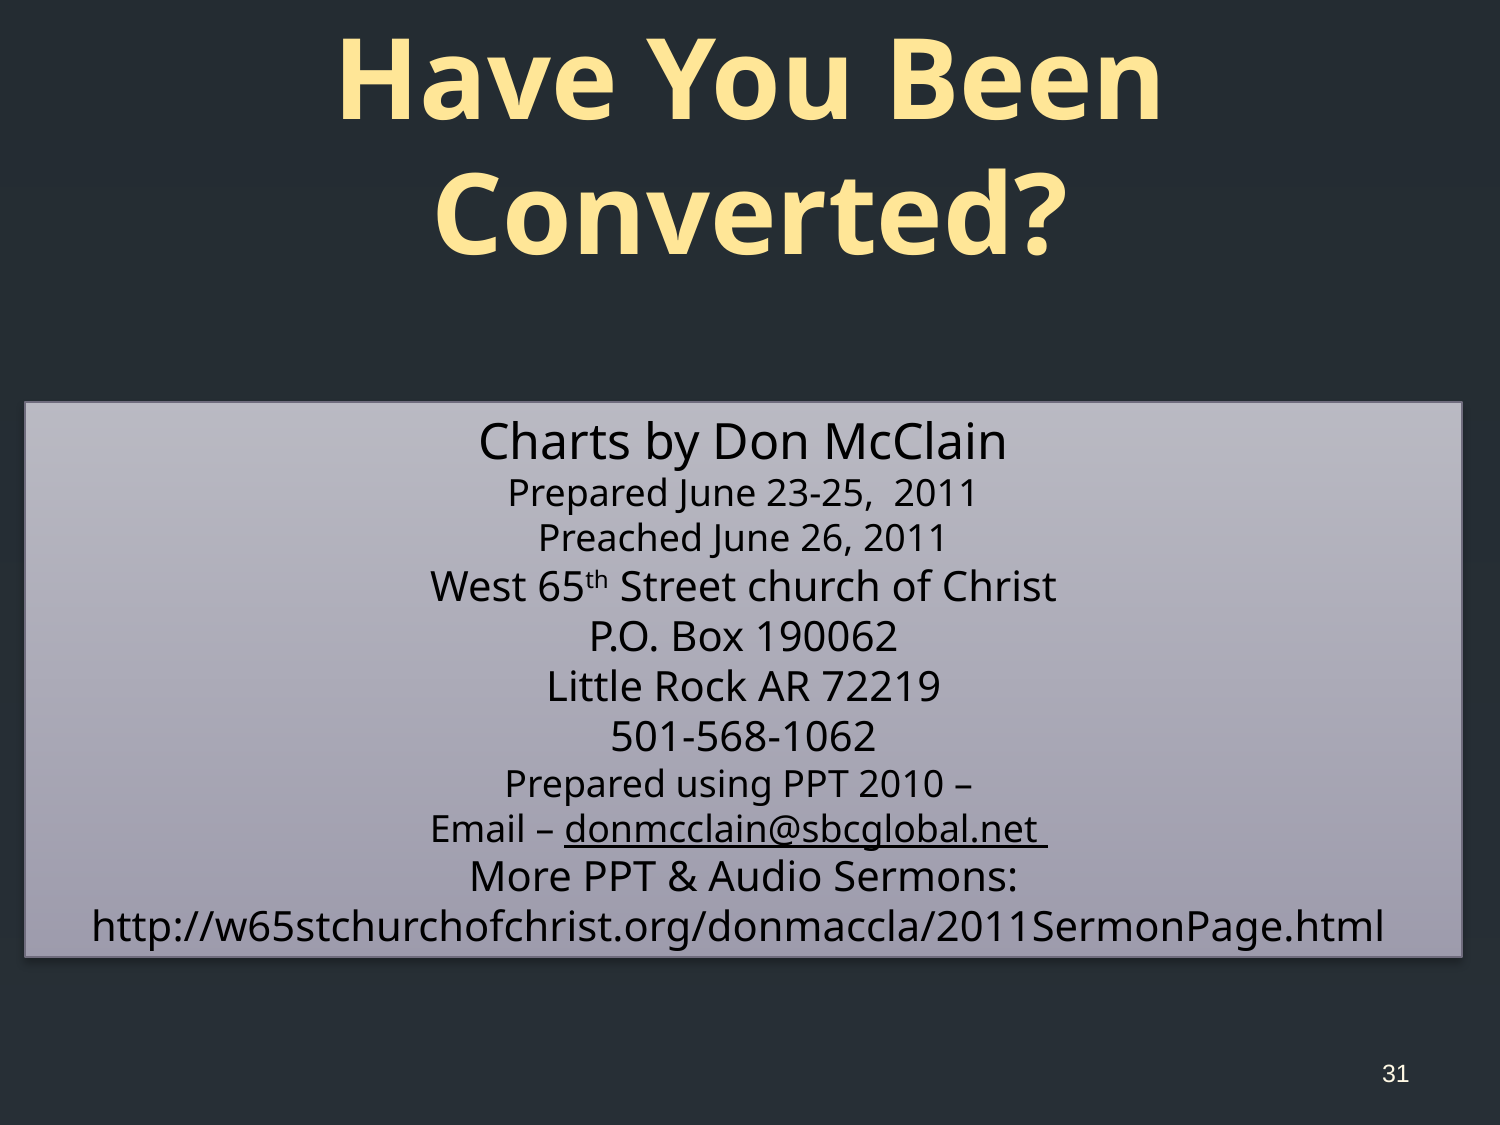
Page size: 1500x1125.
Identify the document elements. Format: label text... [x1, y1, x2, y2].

slide_number 31 [1074, 1042, 1425, 1103]
text_box Charts by Don McClain Prepared June 23-25, 2011 Preached June 26, 2011 West 65th Street church of Christ P.O. Box 190062 Little Rock AR 72219 501-568-1062 Prepared using PPT 2010 – Email – donmcclain@sbcglobal.net More PPT & Audio Sermons: http://w65stchurchofchrist.org/donmaccla/2011SermonPage.html [24, 401, 1463, 958]
text_box Have You Been Converted? [0, 0, 1500, 285]
